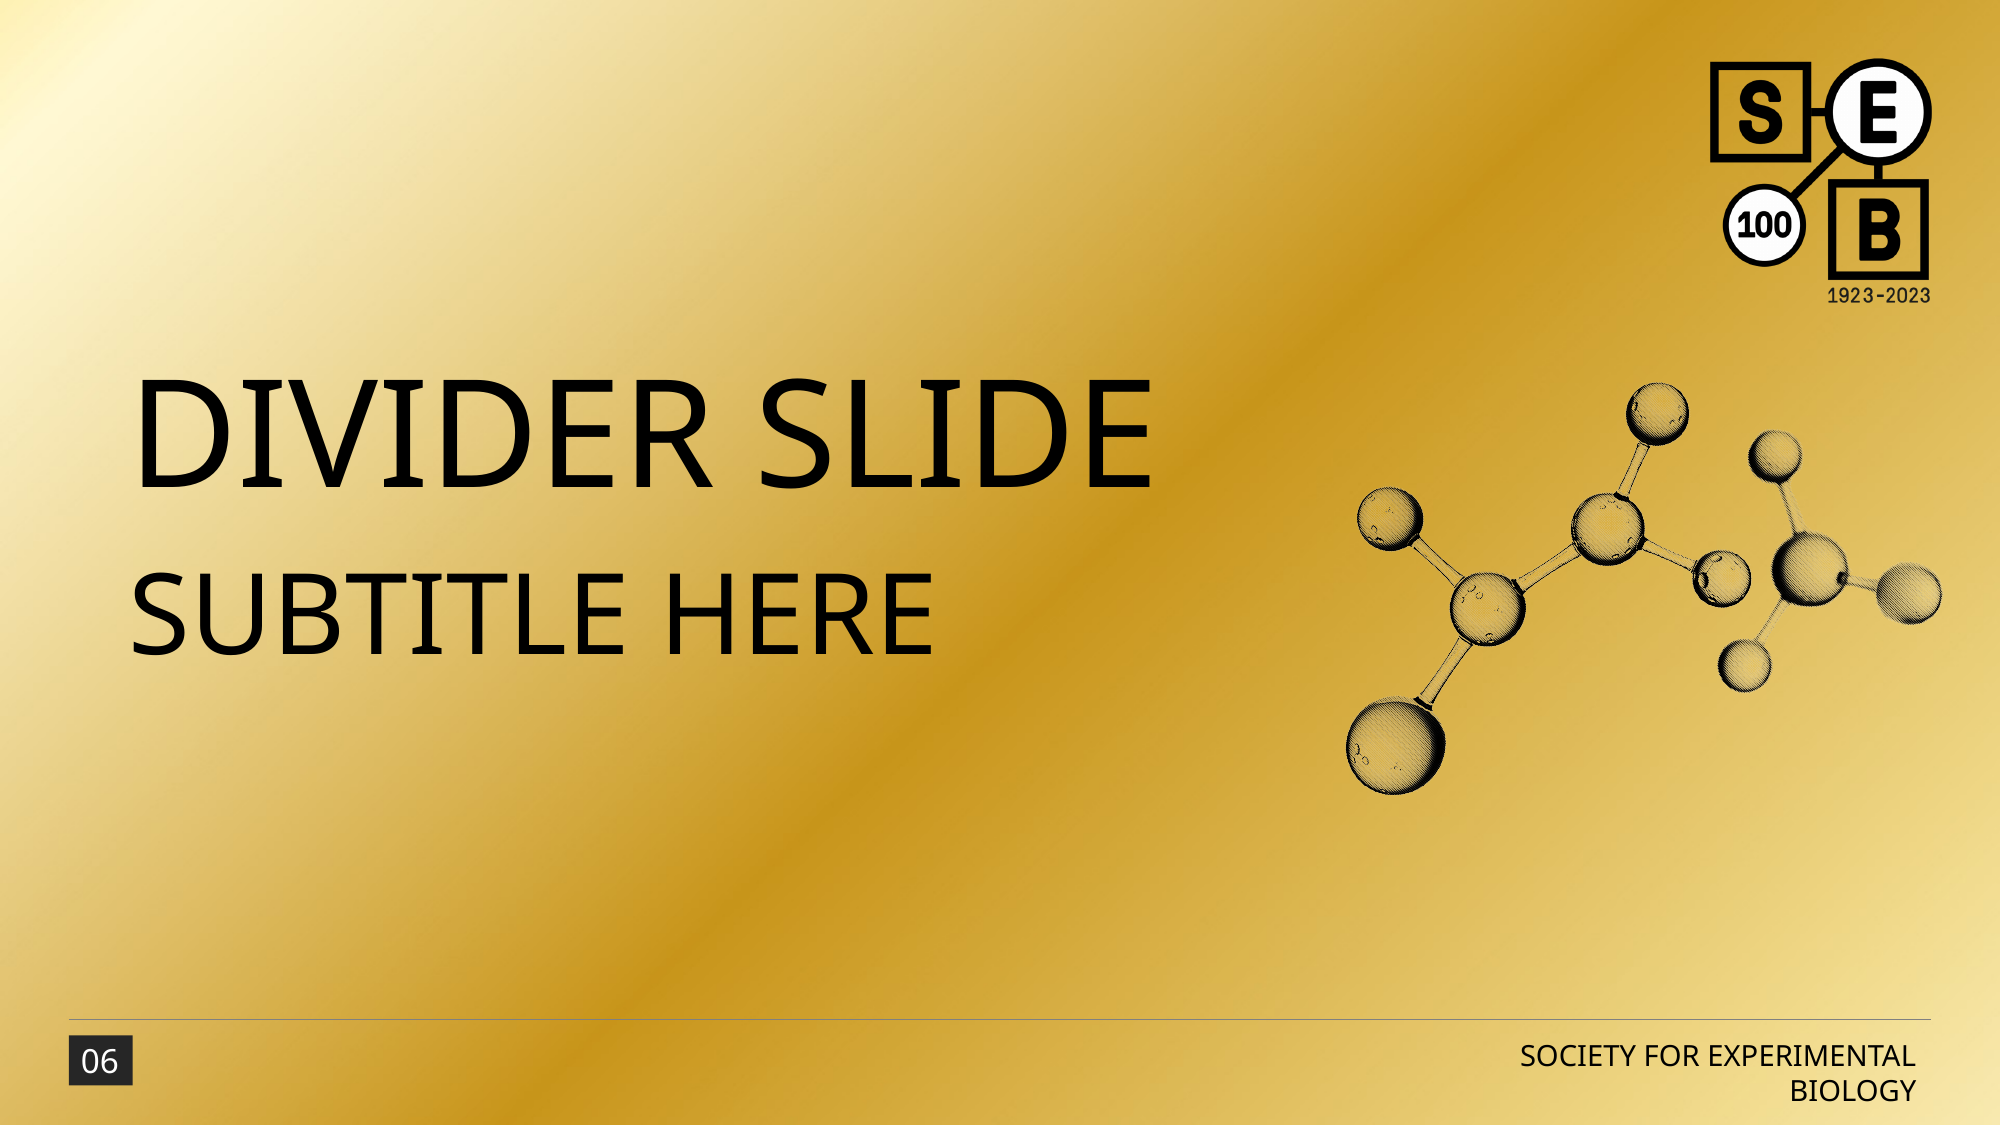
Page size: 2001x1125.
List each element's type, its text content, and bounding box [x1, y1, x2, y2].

list SUBTITLE HERE [113, 550, 1316, 742]
list DIVIDER SLIDE [113, 350, 1316, 528]
picture [0, 0, 2000, 1125]
list 06 [66, 1037, 138, 1086]
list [1316, 350, 1946, 827]
